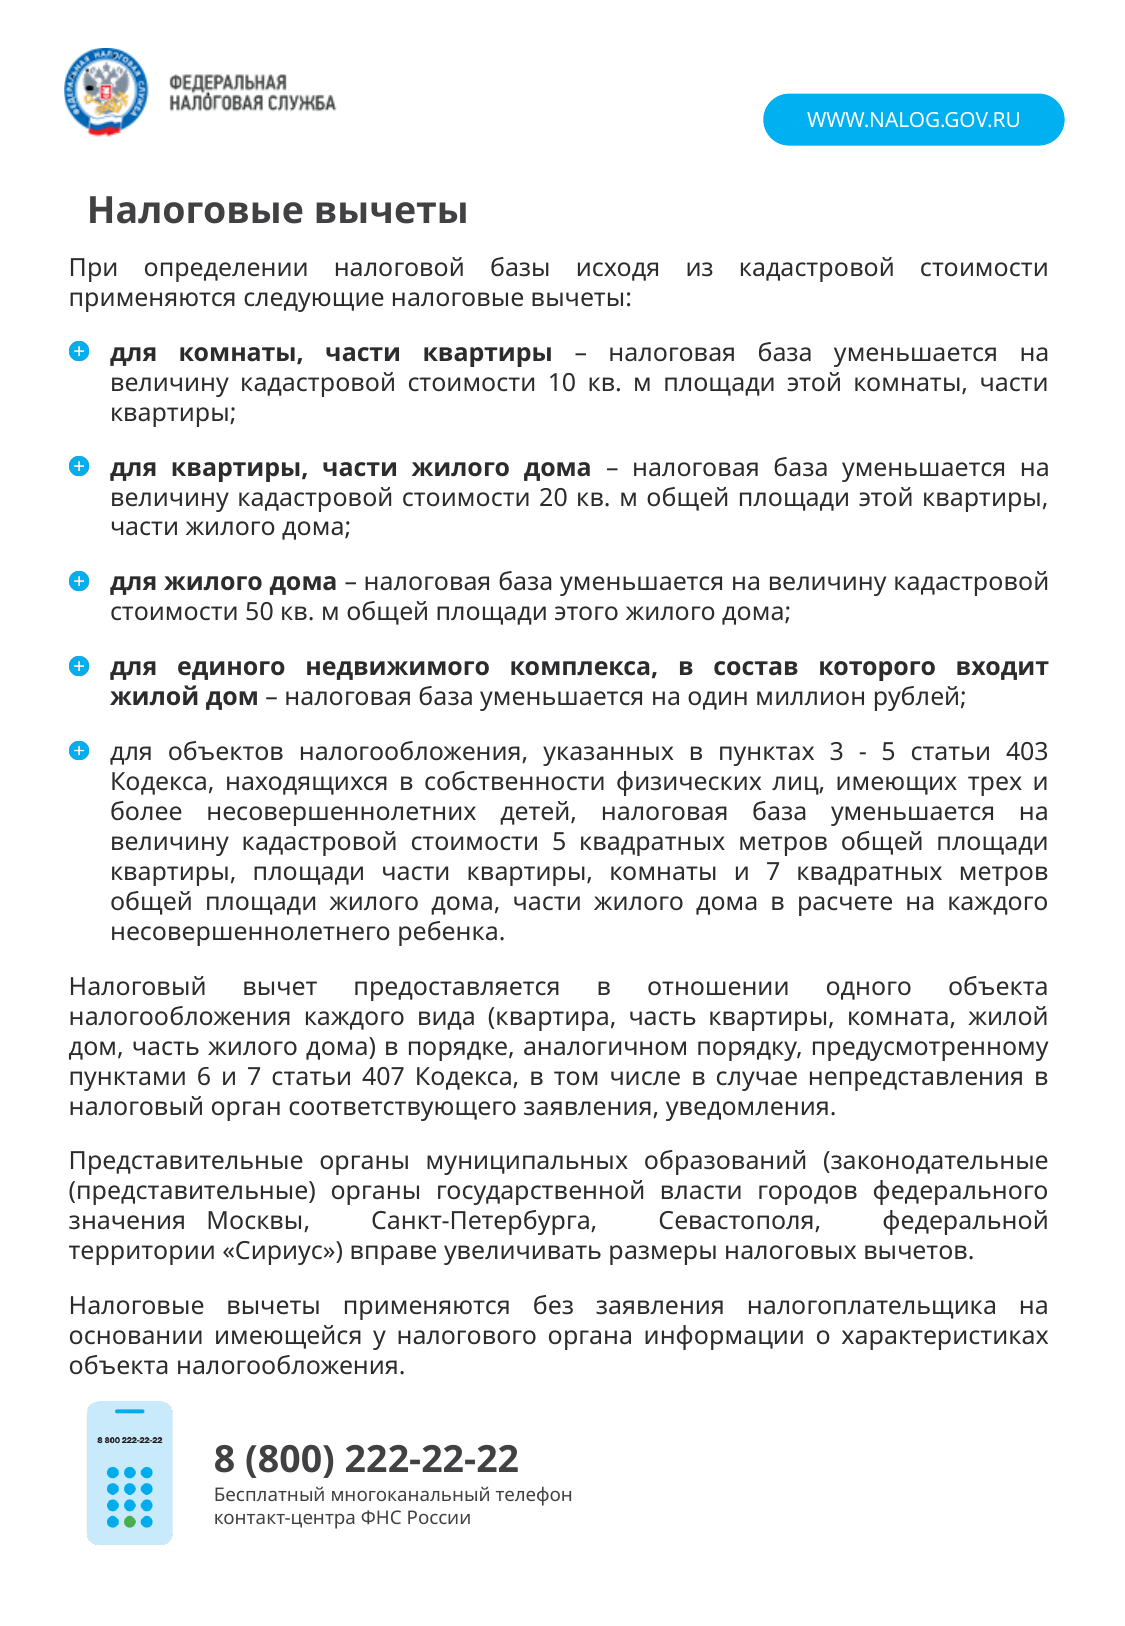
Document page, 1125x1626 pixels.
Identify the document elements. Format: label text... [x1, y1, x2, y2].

text_box 8 (800) 222-22-22 [214, 1434, 695, 1480]
picture [82, 740, 90, 747]
picture [83, 670, 90, 677]
picture [82, 655, 90, 663]
text_box При определении налоговой базы исходя из кадастровой стоимости применяются следующие налоговые вычеты: для комнаты, части квартиры – налоговая база уменьшается на величину кадастровой стоимости 10 кв. м площади этой комнаты, части квартиры; для квартиры, части жилого дома – налоговая база уменьшается на величину кадастровой стоимости 20 кв. м общей площади этой квартиры, части жилого дома; для жилого дома – налоговая база уменьшается на величину кадастровой стоимости 50 кв. м общей площади этого жилого дома; для единого недвижимого комплекса, в состав которого входит жилой дом – налоговая база уменьшается на один миллион рублей; для объектов налогообложения, указанных в пунктах 3 - 5 статьи 403 Кодекса, находящихся в собственности физических лиц, имеющих трех и более несовершеннолетних детей, налоговая база уменьшается на величину кадастровой стоимости 5 квадратных метров общей площади квартиры, площади части квартиры, комнаты и 7 квадратных метров общей площади жилого дома, части жилого дома в расчете на каждого несовершеннолетнего ребенка. Налоговый вычет предоставляется в отношении одного объекта налогообложения каждого вида (квартира, часть квартиры, комната, жилой дом, часть жилого дома) в порядке, аналогичном порядку, предусмотренному пунктами 6 и 7 статьи 407 Кодекса, в том числе в случае непредставления в налоговый орган соответствующего заявления, уведомления. Представительные органы муниципальных образований (законодательные (представительные) органы государственной власти городов федерального значения Москвы, Санкт-Петербурга, Севастополя, федеральной территории «Сириус») вправе увеличивать размеры налоговых вычетов. Налоговые вычеты применяются без заявления налогоплательщика на основании имеющейся у налогового органа информации о характеристиках объекта налогообложения. [68, 251, 1051, 1380]
picture [83, 355, 90, 362]
picture [82, 455, 90, 463]
picture [68, 753, 76, 761]
picture [83, 470, 90, 477]
picture [64, 48, 353, 146]
text_box Бесплатный многоканальный телефон контакт-центра ФНС России [213, 1483, 695, 1529]
picture [82, 570, 90, 578]
picture [82, 340, 90, 348]
picture [68, 570, 76, 578]
picture [86, 1401, 173, 1546]
picture [68, 669, 76, 677]
picture [68, 340, 76, 348]
picture [68, 354, 76, 362]
text_box WWW.NALOG.GOV.RU [763, 93, 1065, 146]
picture [68, 469, 76, 477]
text_box Налоговые вычеты [86, 186, 1051, 232]
picture [83, 754, 90, 761]
picture [83, 585, 90, 592]
picture [68, 584, 76, 592]
picture [68, 740, 76, 748]
picture [68, 455, 76, 463]
picture [68, 655, 76, 663]
